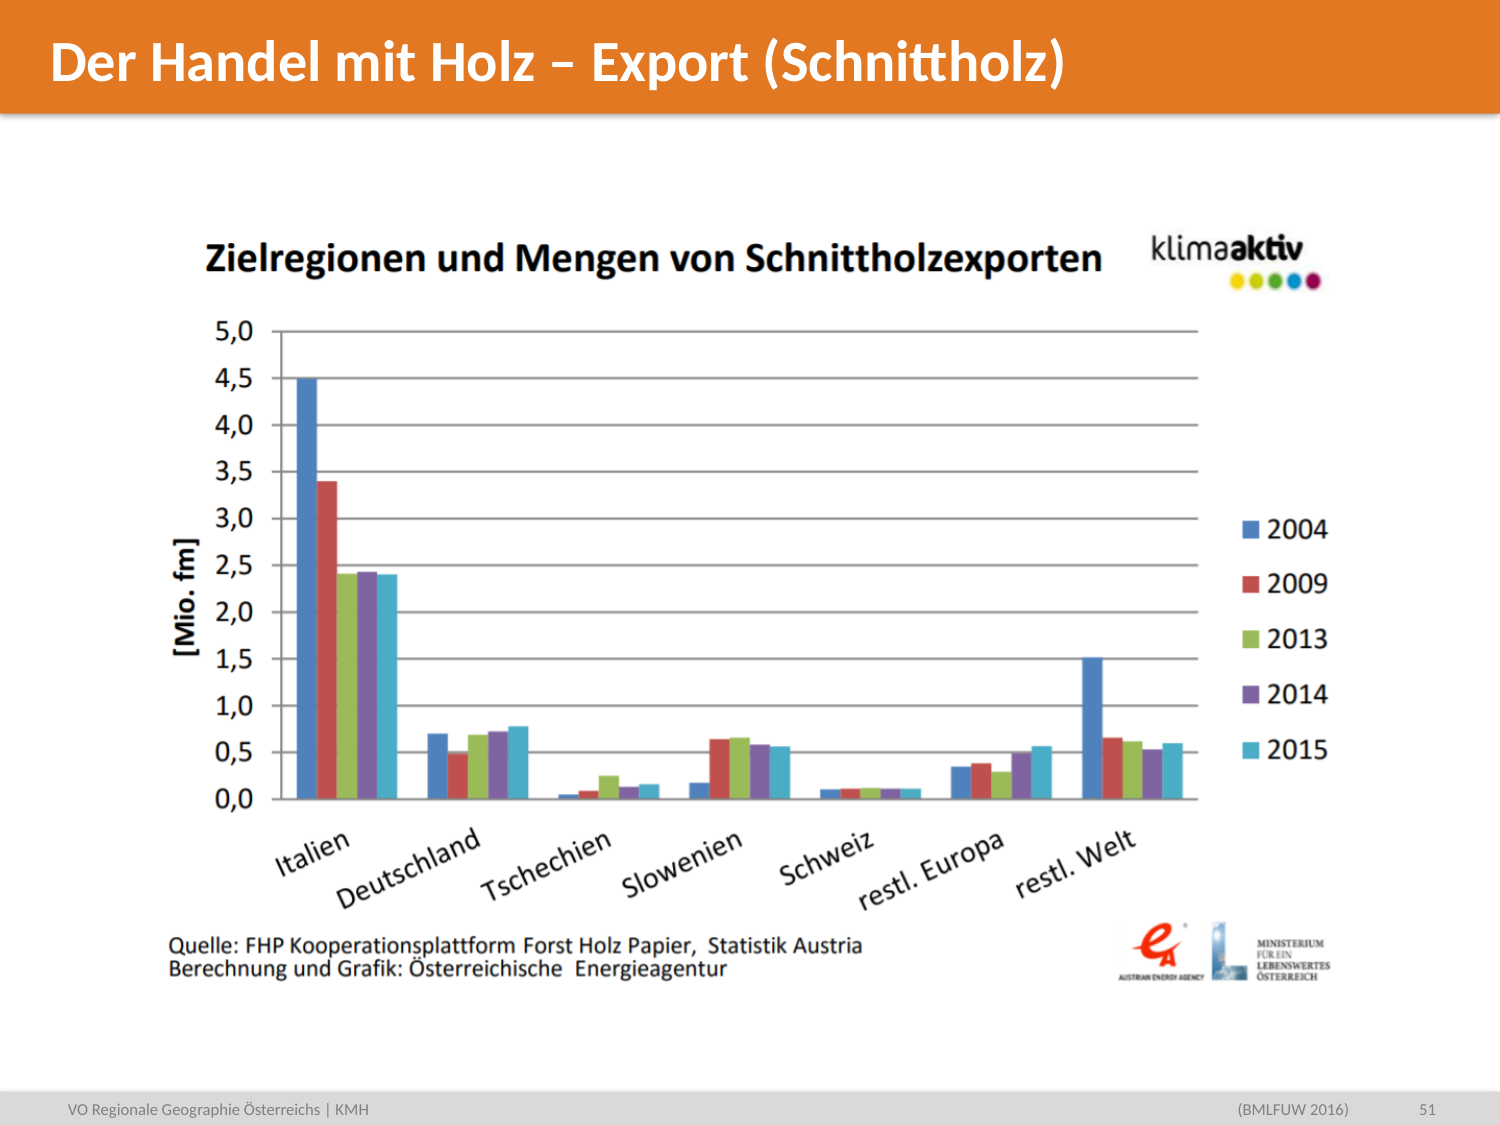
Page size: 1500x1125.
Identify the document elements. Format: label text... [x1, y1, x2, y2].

list (BMLFUW 2016) [726, 1091, 1364, 1125]
title Der Handel mit Holz – Export (Schnittholz) [35, 15, 1451, 91]
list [156, 218, 1337, 984]
